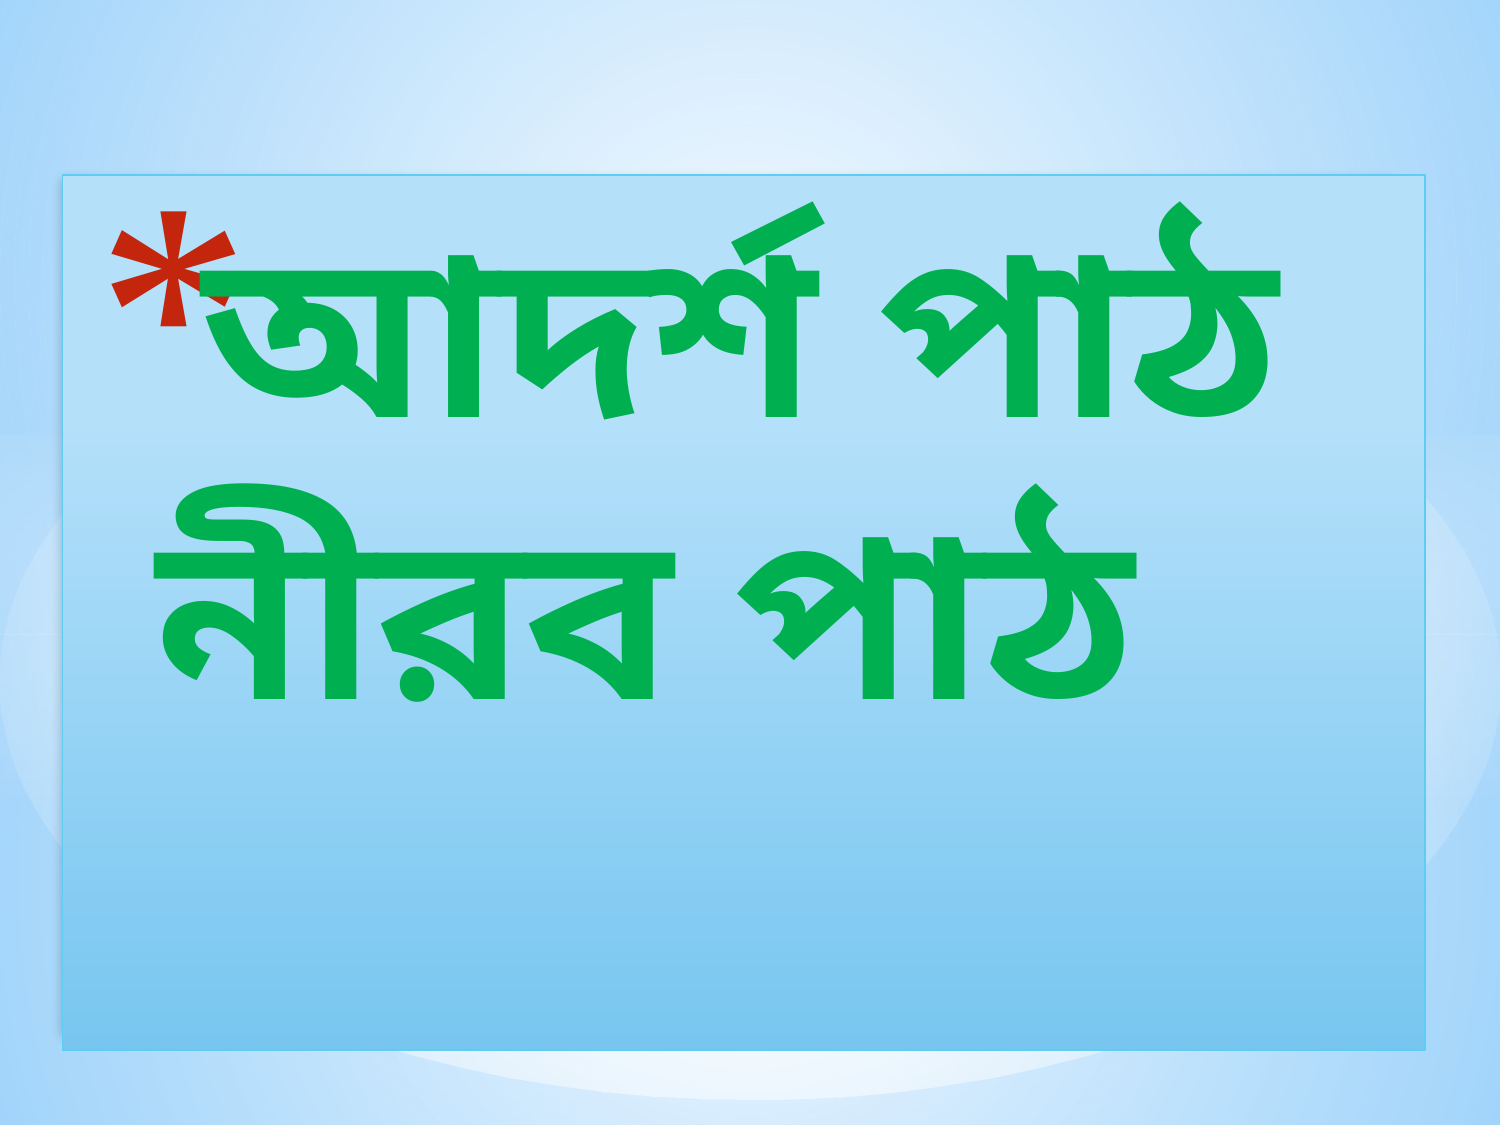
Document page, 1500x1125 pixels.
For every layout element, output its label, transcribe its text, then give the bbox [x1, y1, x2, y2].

title আদর্শ পাঠ নীরব পাঠ [62, 174, 1426, 1051]
